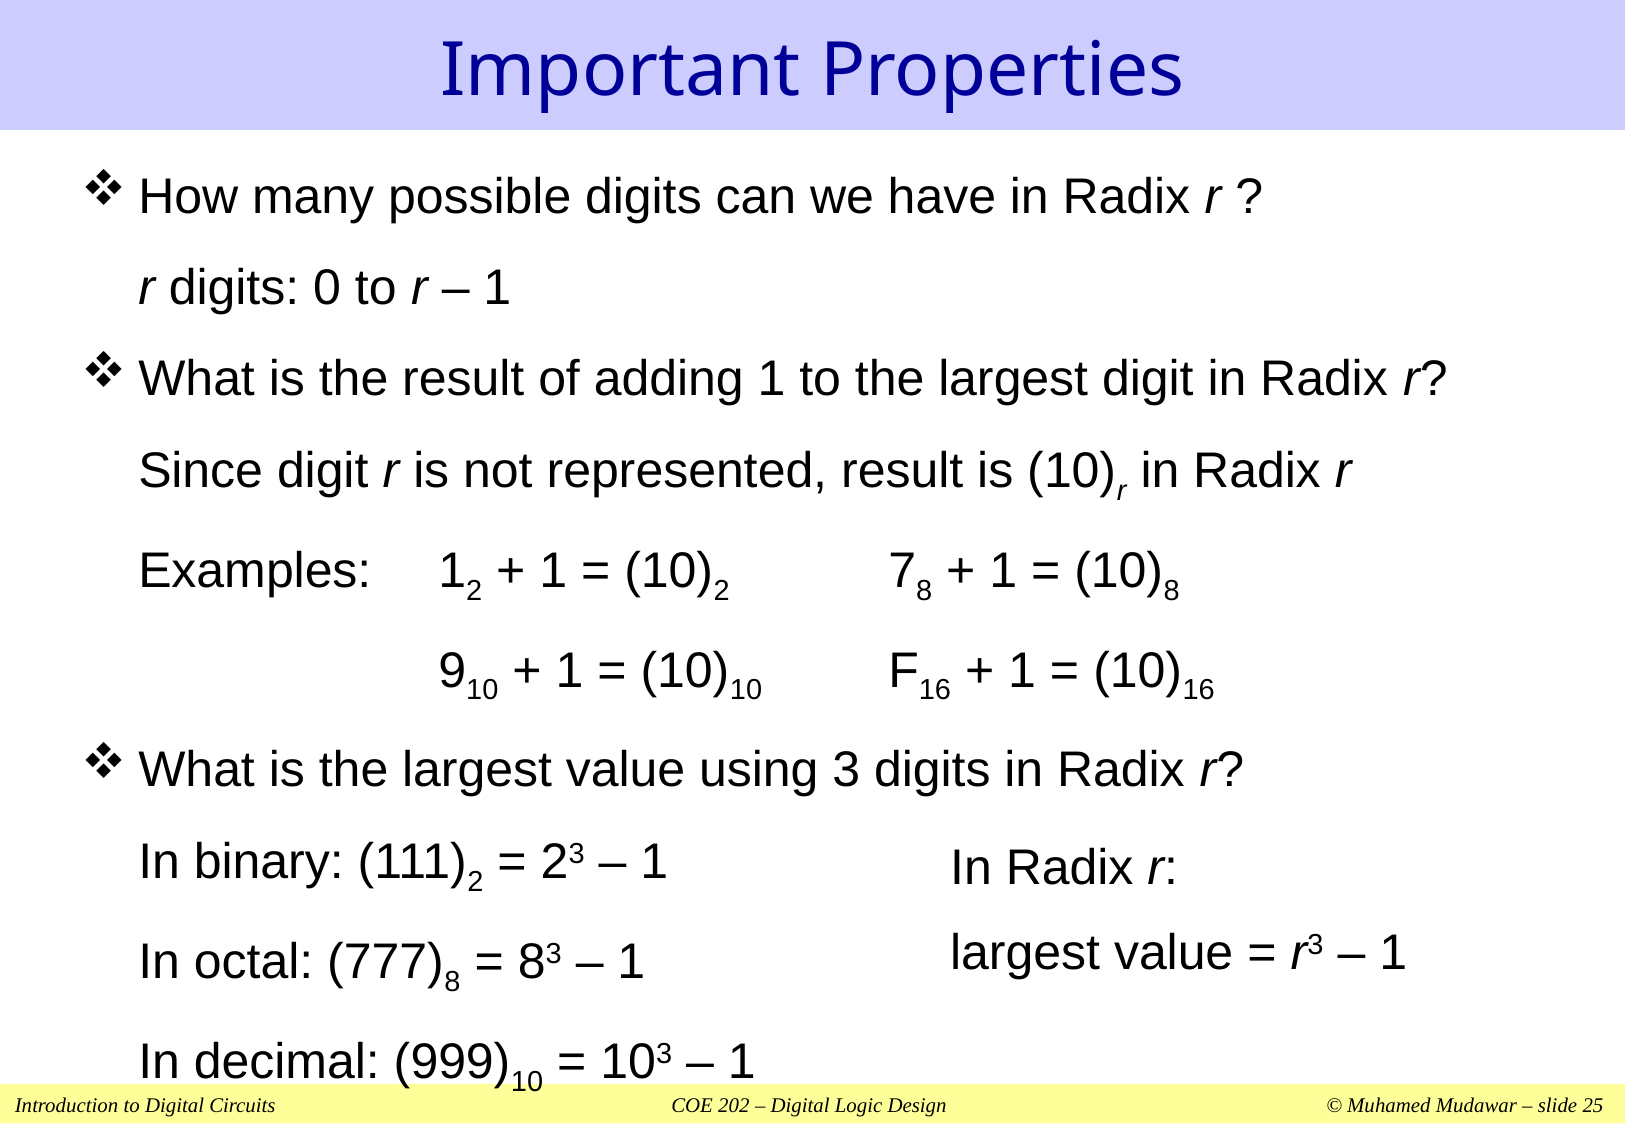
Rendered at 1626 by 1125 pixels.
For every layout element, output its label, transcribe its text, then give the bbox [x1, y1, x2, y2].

list How many possible digits can we have in Radix r ? r digits: 0 to r – 1 What is the result of adding 1 to the largest digit in Radix r? Since digit r is not represented, result is (10)r in Radix r Examples: 12 + 1 = (10)2 78 + 1 = (10)8 910 + 1 = (10)10 F16 + 1 = (10)16 What is the largest value using 3 digits in Radix r? In binary: (111)2 = 23 – 1 In octal: (777)8 = 83 – 1 In decimal: (999)10 = 103 – 1 [81, 150, 1581, 1073]
text_box In Radix r: largest value = r3 – 1 [935, 827, 1479, 987]
title Important Properties [0, 0, 1625, 130]
